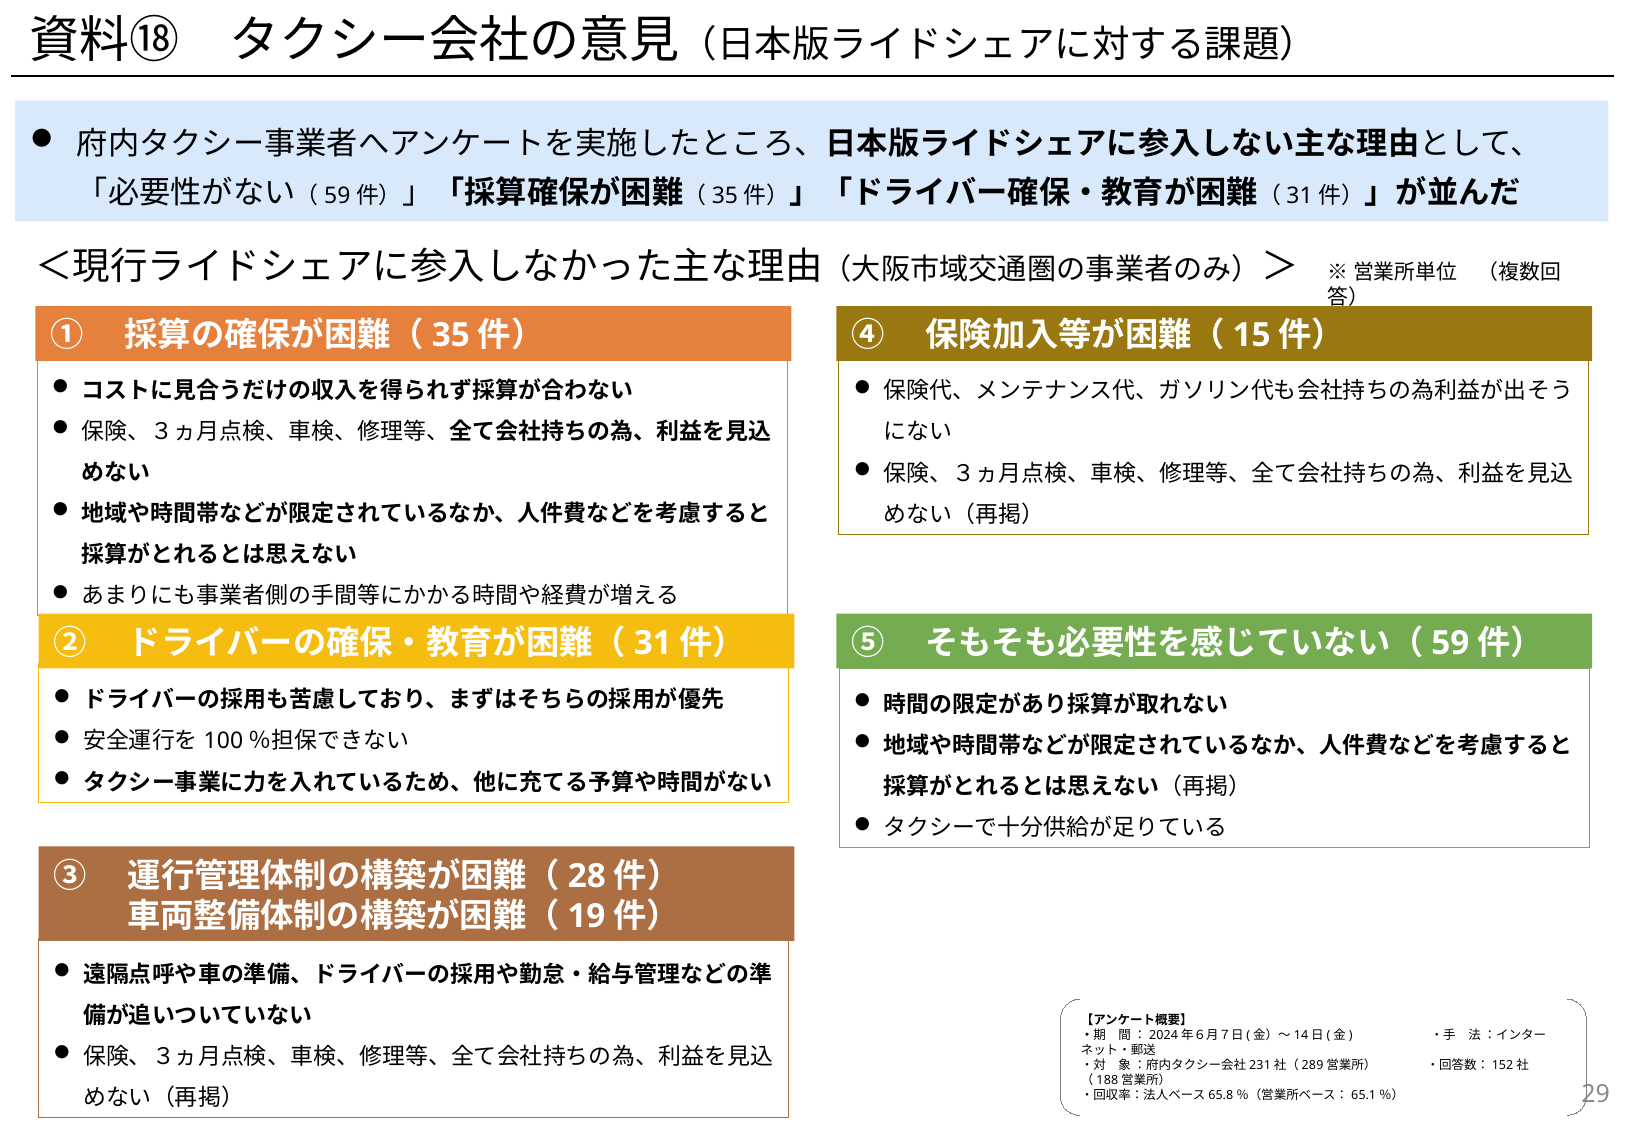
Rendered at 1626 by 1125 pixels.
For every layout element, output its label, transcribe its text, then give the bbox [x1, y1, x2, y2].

text_box ⑤ そもそも必要性を感じていない（59件） [836, 613, 1593, 669]
text_box ② ドライバーの確保・教育が困難（31件） [38, 613, 795, 669]
slide_number 28 [1259, 1064, 1625, 1125]
text_box コストに見合うだけの収入を得られず採算が合わない 保険、３ヵ月点検、車検、修理等、全て会社持ちの為、利益を見込めない 地域や時間帯などが限定されているなか、人件費などを考慮すると採算がとれるとは思えない あまりにも事業者側の手間等にかかる時間や経費が増える [37, 361, 788, 616]
text_box ドライバーの採用も苦慮しており、まずはそちらの採用が優先 安全運行を100％担保できない タクシー事業に力を入れているため、他に充てる予算や時間がない [38, 669, 789, 803]
text_box ① 採算の確保が困難（35件） [35, 306, 792, 361]
text_box ④ 保険加入等が困難（15件） [836, 306, 1593, 361]
text_box 【アンケート概要】 ・期 間 ：2024年６月７日(金）～14日(金) ・手 法 ：インターネット・郵送 ・対 象 ：府内タクシー会社231社（289営業所） ・回答数：152社（188営業所） ・回収率：法人ベース65.8％（営業所ベース：65.1％） [1060, 999, 1587, 1116]
text_box 保険代、メンテナンス代、ガソリン代も会社持ちの為利益が出そうにない 保険、３ヵ月点検、車検、修理等、全て会社持ちの為、利益を見込めない（再掲） [838, 361, 1589, 535]
text_box 資料⑱ タクシー会社の意見（日本版ライドシェアに対する課題） [0, 0, 1625, 75]
text_box ※営業所単位 （複数回答） [1312, 251, 1617, 316]
text_box 遠隔点呼や車の準備、ドライバーの採用や勤怠・給与管理などの準備が追いついていない 保険、３ヵ月点検、車検、修理等、全て会社持ちの為、利益を見込めない（再掲） [38, 941, 789, 1118]
text_box 時間の限定があり採算が取れない 地域や時間帯などが限定されているなか、人件費などを考慮すると採算がとれるとは思えない（再掲） タクシーで十分供給が足りている [839, 669, 1590, 848]
text_box ＜現行ライドシェアに参入しなかった主な理由（大阪市域交通圏の事業者のみ）＞ [8, 243, 1326, 294]
text_box ③ 運行管理体制の構築が困難（28件） 車両整備体制の構築が困難（19件） [38, 846, 795, 941]
text_box 府内タクシー事業者へアンケートを実施したところ、日本版ライドシェアに参入しない主な理由として、「必要性がない（59件）」「採算確保が困難（35件）」「ドライバー確保・教育が困難（31件）」が並んだ [15, 100, 1609, 222]
